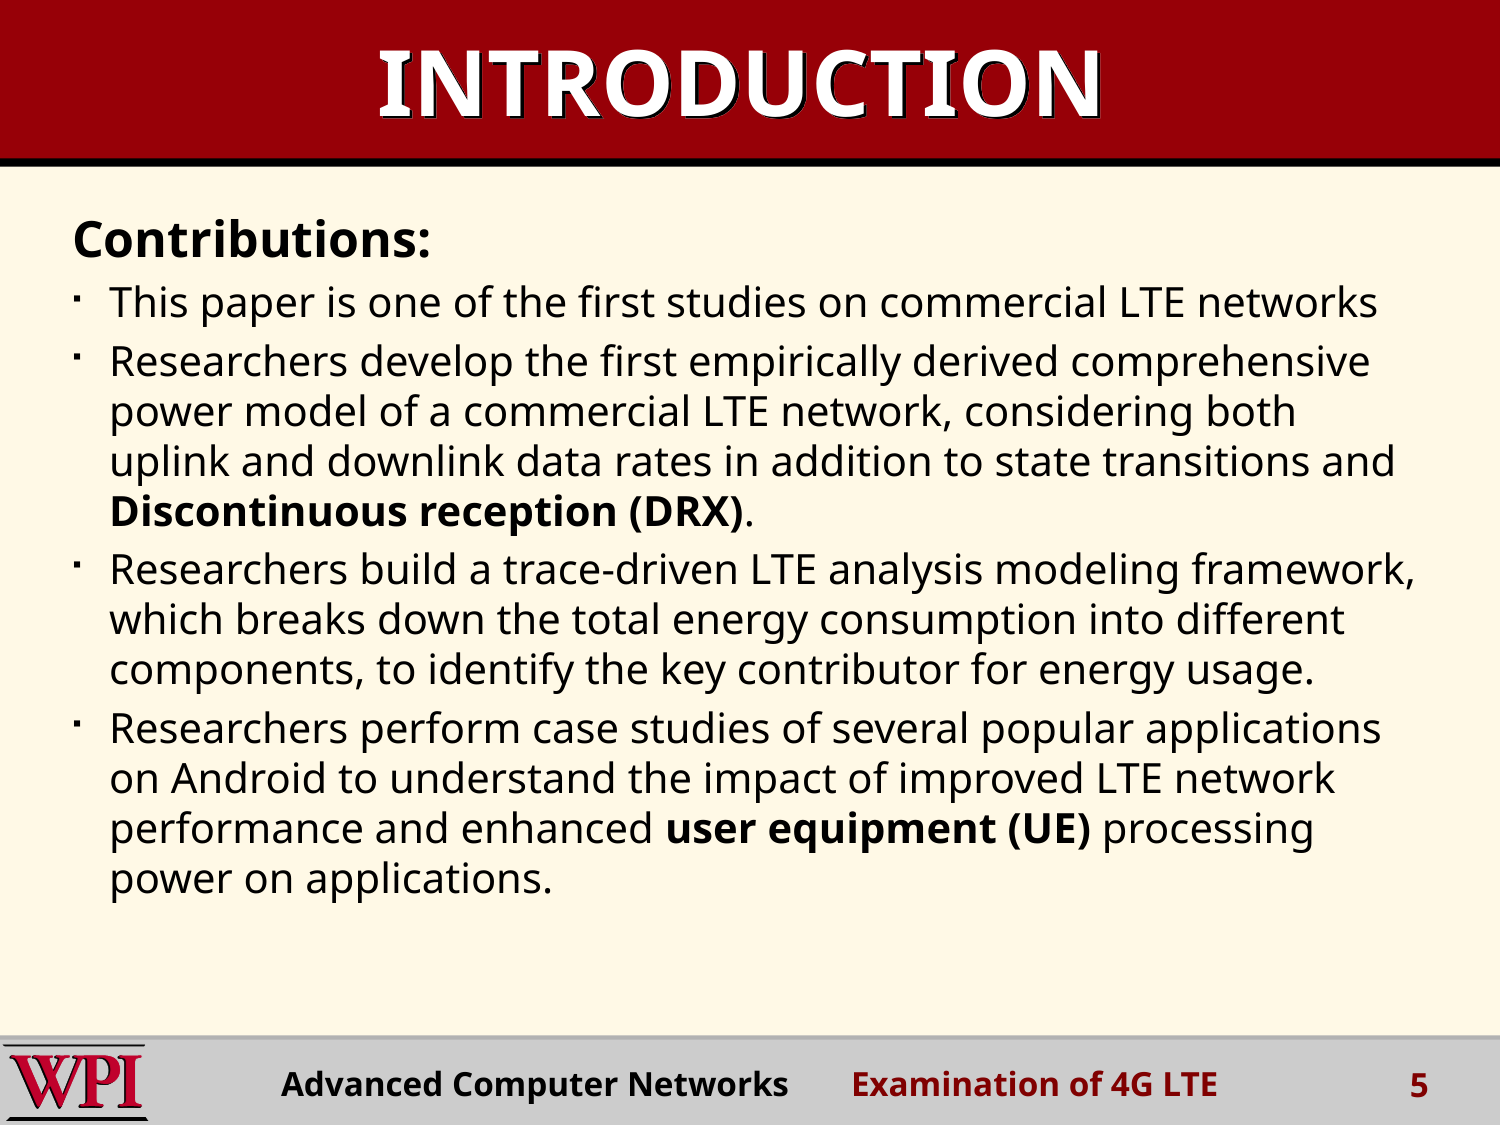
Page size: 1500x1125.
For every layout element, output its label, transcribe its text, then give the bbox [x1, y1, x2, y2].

list Contributions: This paper is one of the first studies on commercial LTE networks Researchers develop the first empirically derived comprehensive power model of a commercial LTE network, considering both uplink and downlink data rates in addition to state transitions and Discontinuous reception (DRX). Researchers build a trace-driven LTE analysis modeling framework, which breaks down the total energy consumption into different components, to identify the key contributor for energy usage. Researchers perform case studies of several popular applications on Android to understand the impact of improved LTE network performance and enhanced user equipment (UE) processing power on applications. [57, 200, 1443, 989]
slide_number 5 [1344, 1056, 1495, 1095]
picture [0, 167, 1500, 1035]
footer Advanced Computer Networks Examination of 4G LTE [229, 1054, 1270, 1118]
title INTRODUCTION [24, 0, 1460, 150]
picture [0, 1040, 1500, 1122]
picture [0, 0, 1500, 158]
